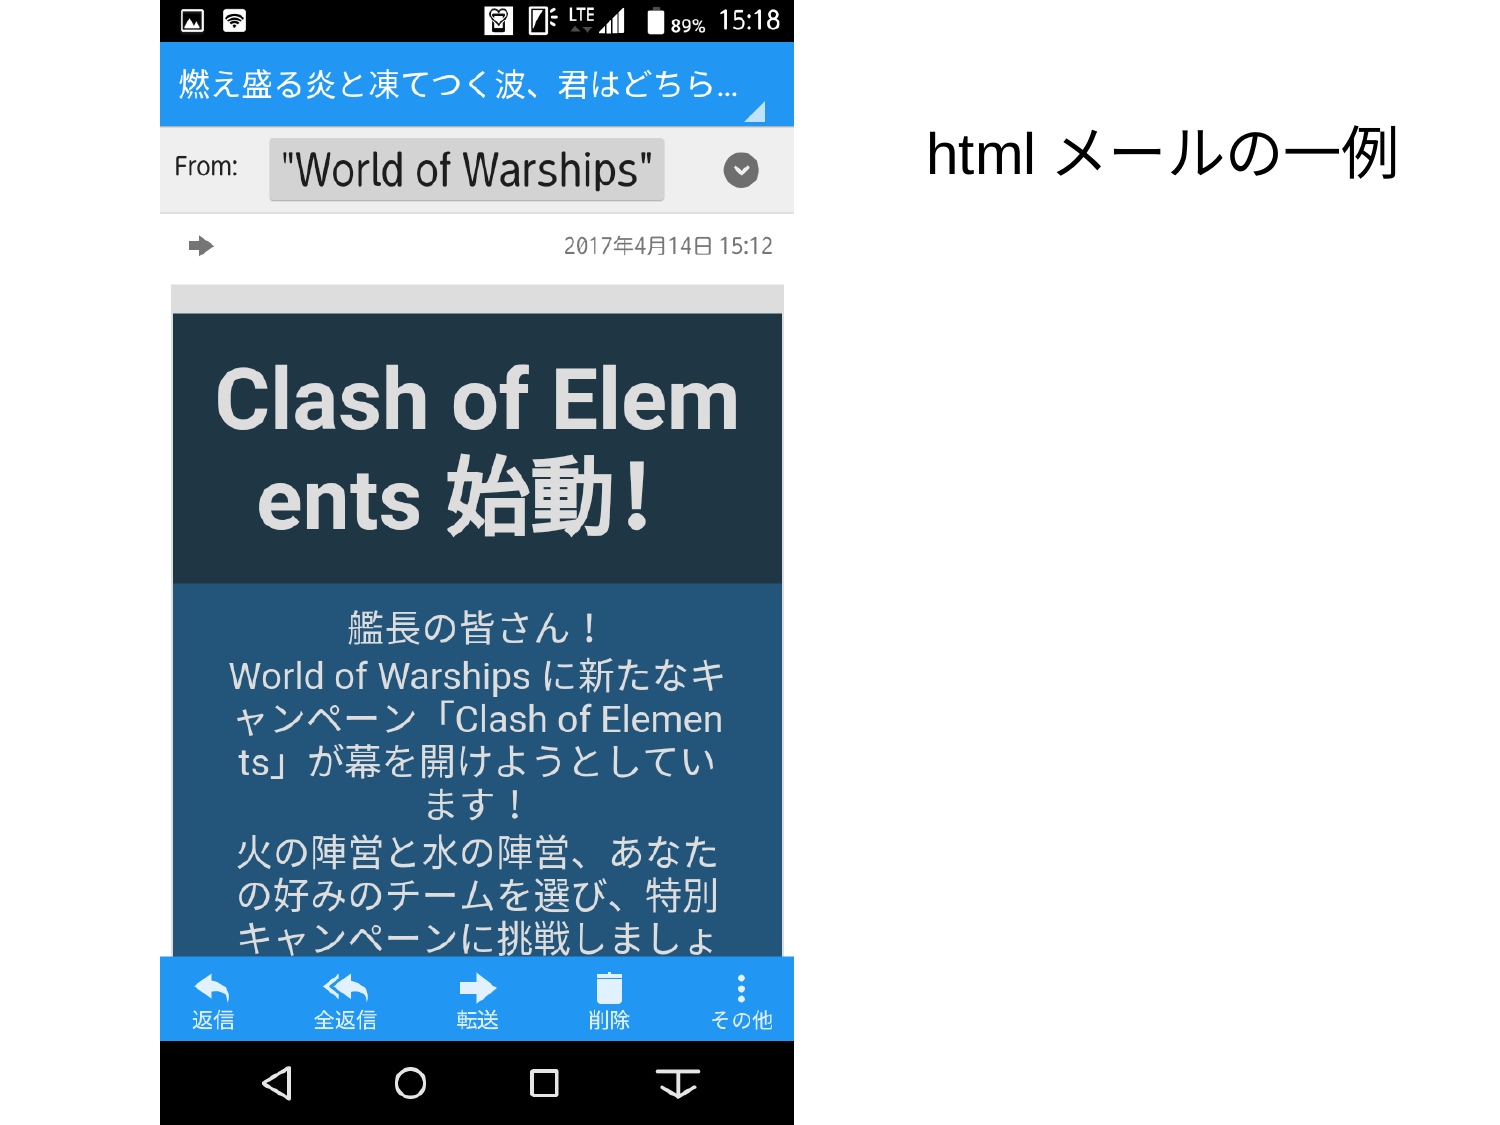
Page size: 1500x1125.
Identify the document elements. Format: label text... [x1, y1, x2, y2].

text_box htmlメールの一例 [911, 108, 1415, 194]
picture [160, 0, 794, 1125]
